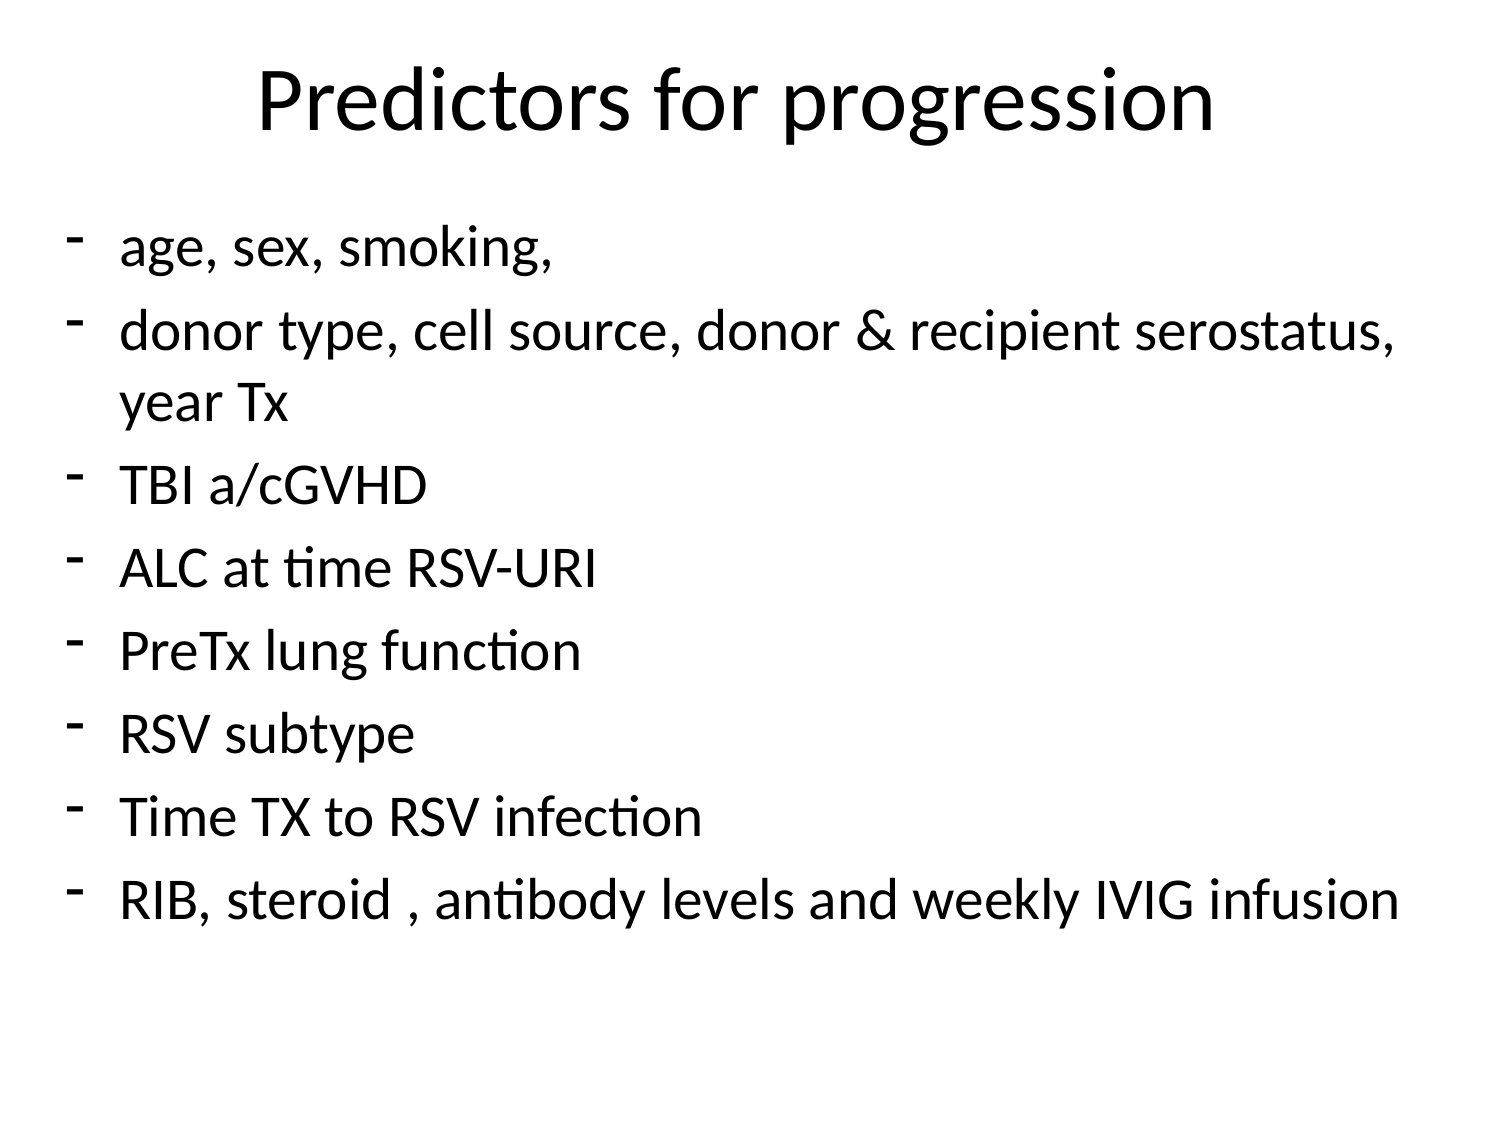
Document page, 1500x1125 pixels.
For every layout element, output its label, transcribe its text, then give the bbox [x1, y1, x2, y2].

title Predictors for progression [62, 0, 1413, 188]
list age, sex, smoking, donor type, cell source, donor & recipient serostatus, year Tx TBI a/cGVHD ALC at time RSV-URI PreTx lung function RSV subtype Time TX to RSV infection RIB, steroid , antibody levels and weekly IVIG infusion [50, 200, 1425, 1005]
